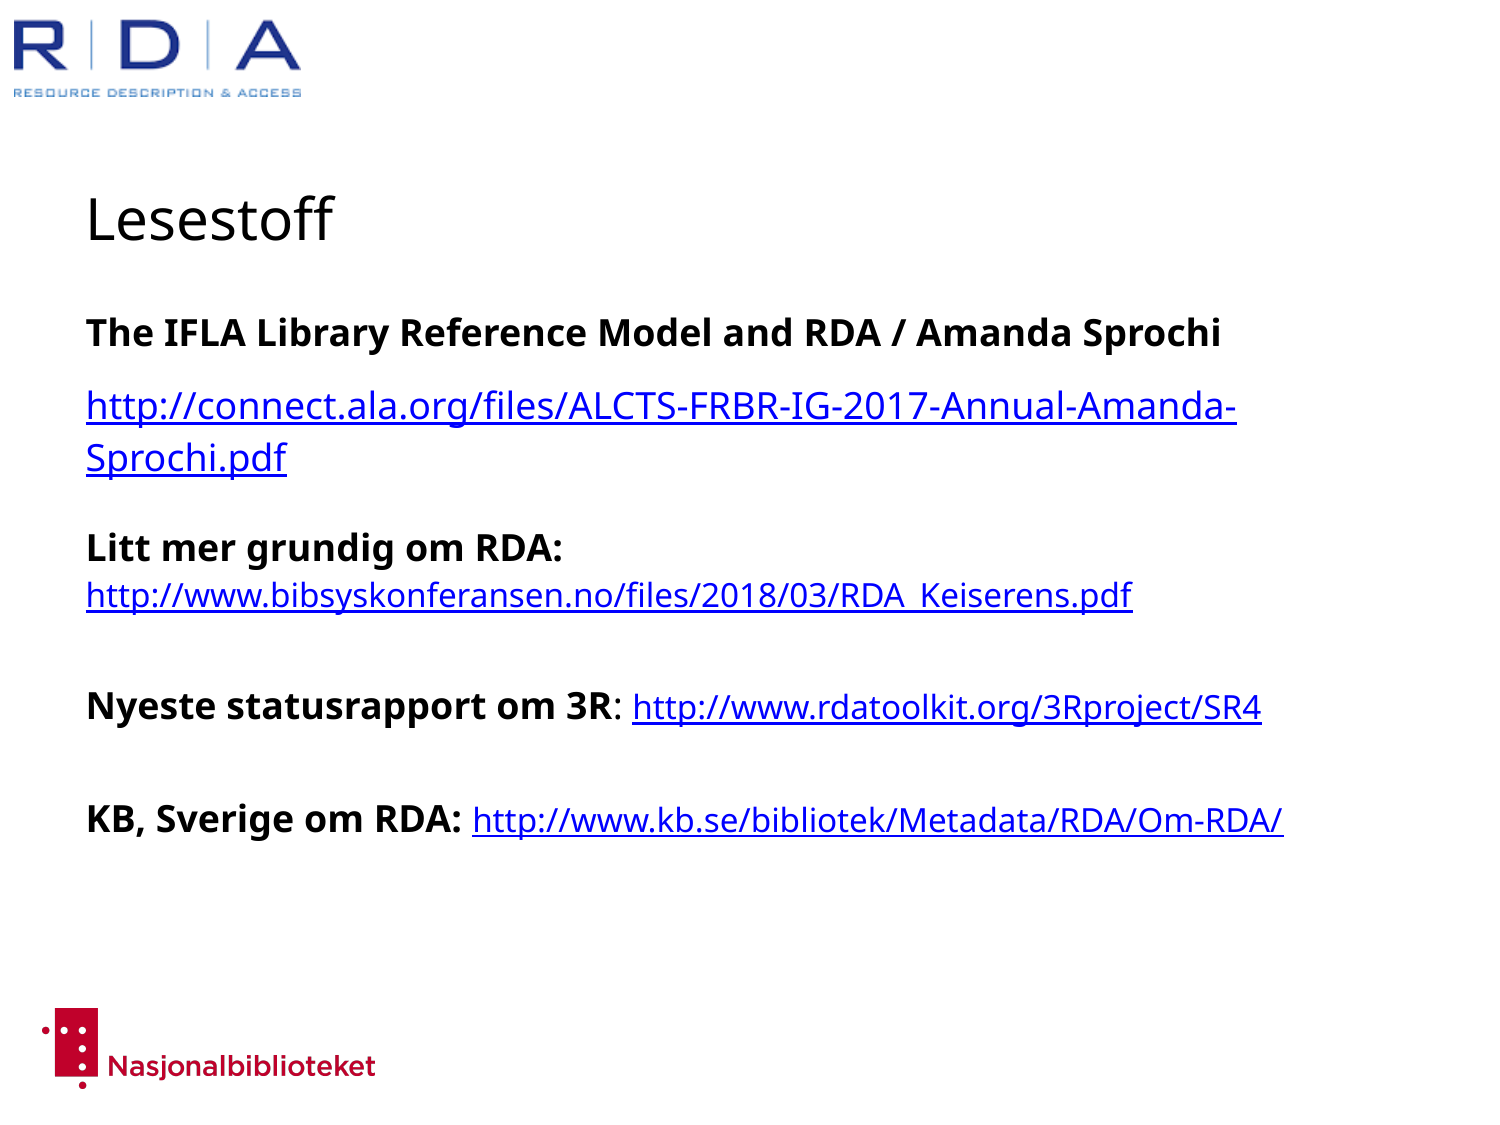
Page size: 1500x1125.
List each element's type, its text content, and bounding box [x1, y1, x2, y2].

text_box Lesestoff [70, 174, 1321, 252]
text_box The IFLA Library Reference Model and RDA / Amanda Sprochi http://connect.ala.org/files/ALCTS-FRBR-IG-2017-Annual-Amanda-Sprochi.pdf Litt mer grundig om RDA: http://www.bibsyskonferansen.no/files/2018/03/RDA_Keiserens.pdf Nyeste statusrapport om 3R: http://www.rdatoolkit.org/3Rproject/SR4 KB, Sverige om RDA: http://www.kb.se/bibliotek/Metadata/RDA/Om-RDA/ [70, 295, 1447, 872]
picture [42, 1008, 375, 1089]
picture [14, 16, 301, 98]
